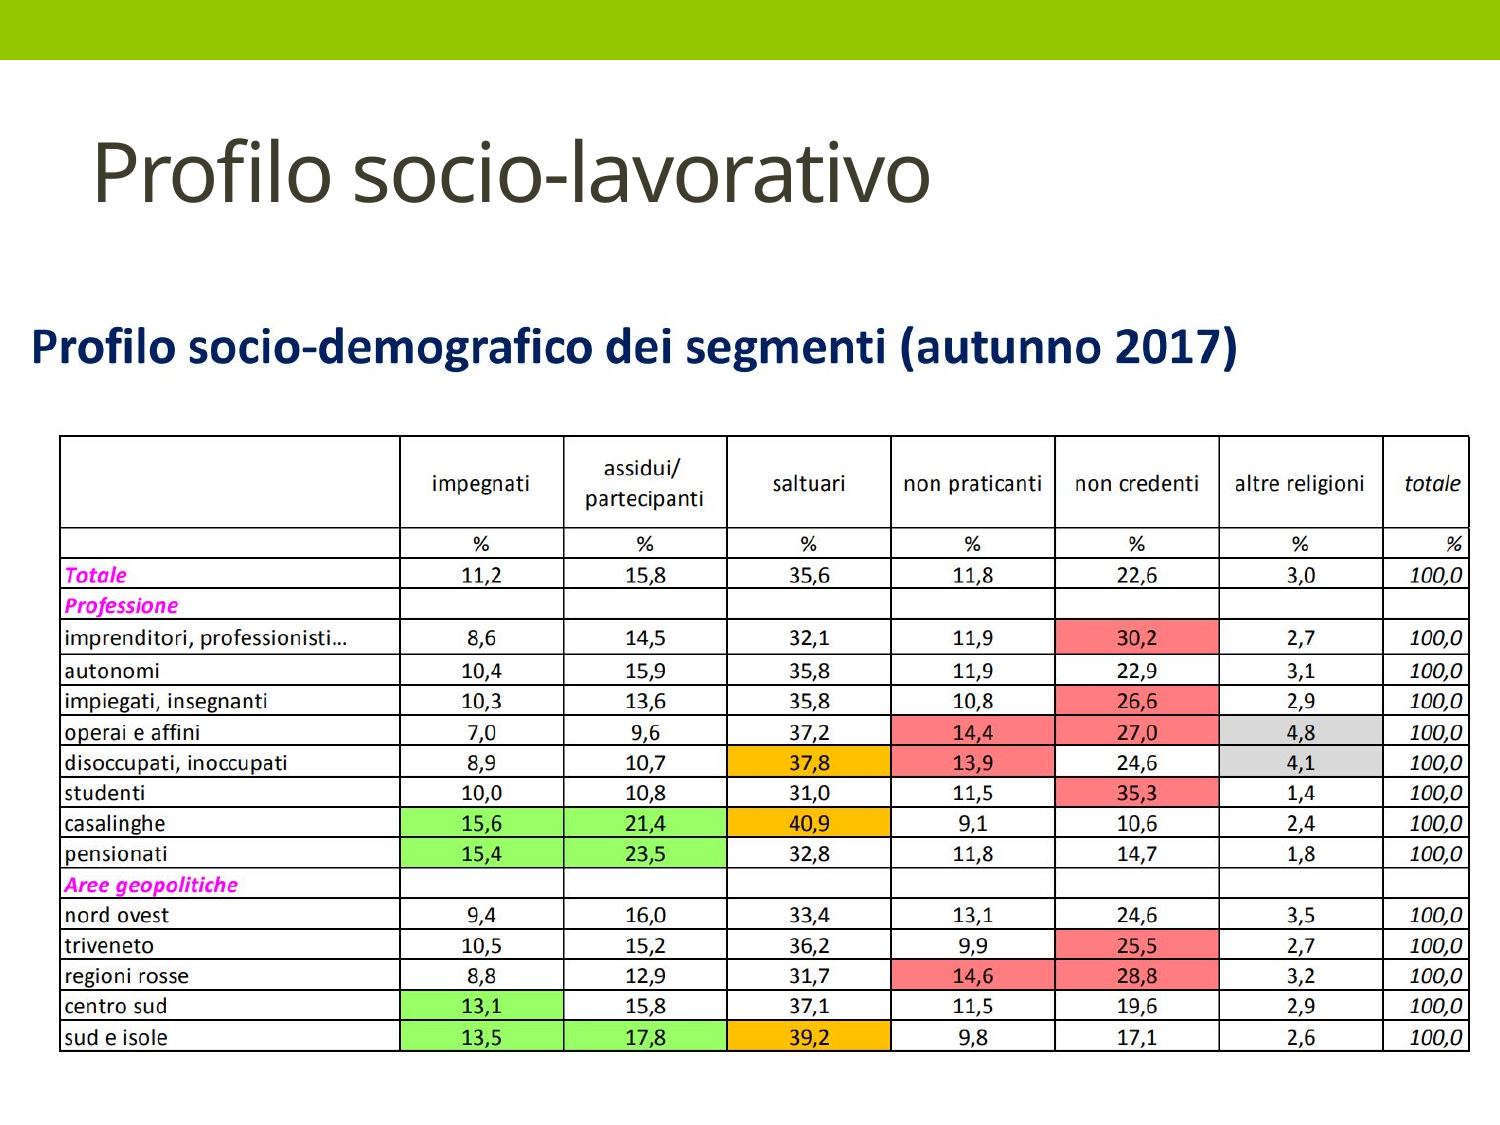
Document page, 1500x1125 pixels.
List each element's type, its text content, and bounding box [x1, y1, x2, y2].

title Profilo socio-lavorativo [75, 87, 1425, 250]
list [17, 314, 1484, 1065]
